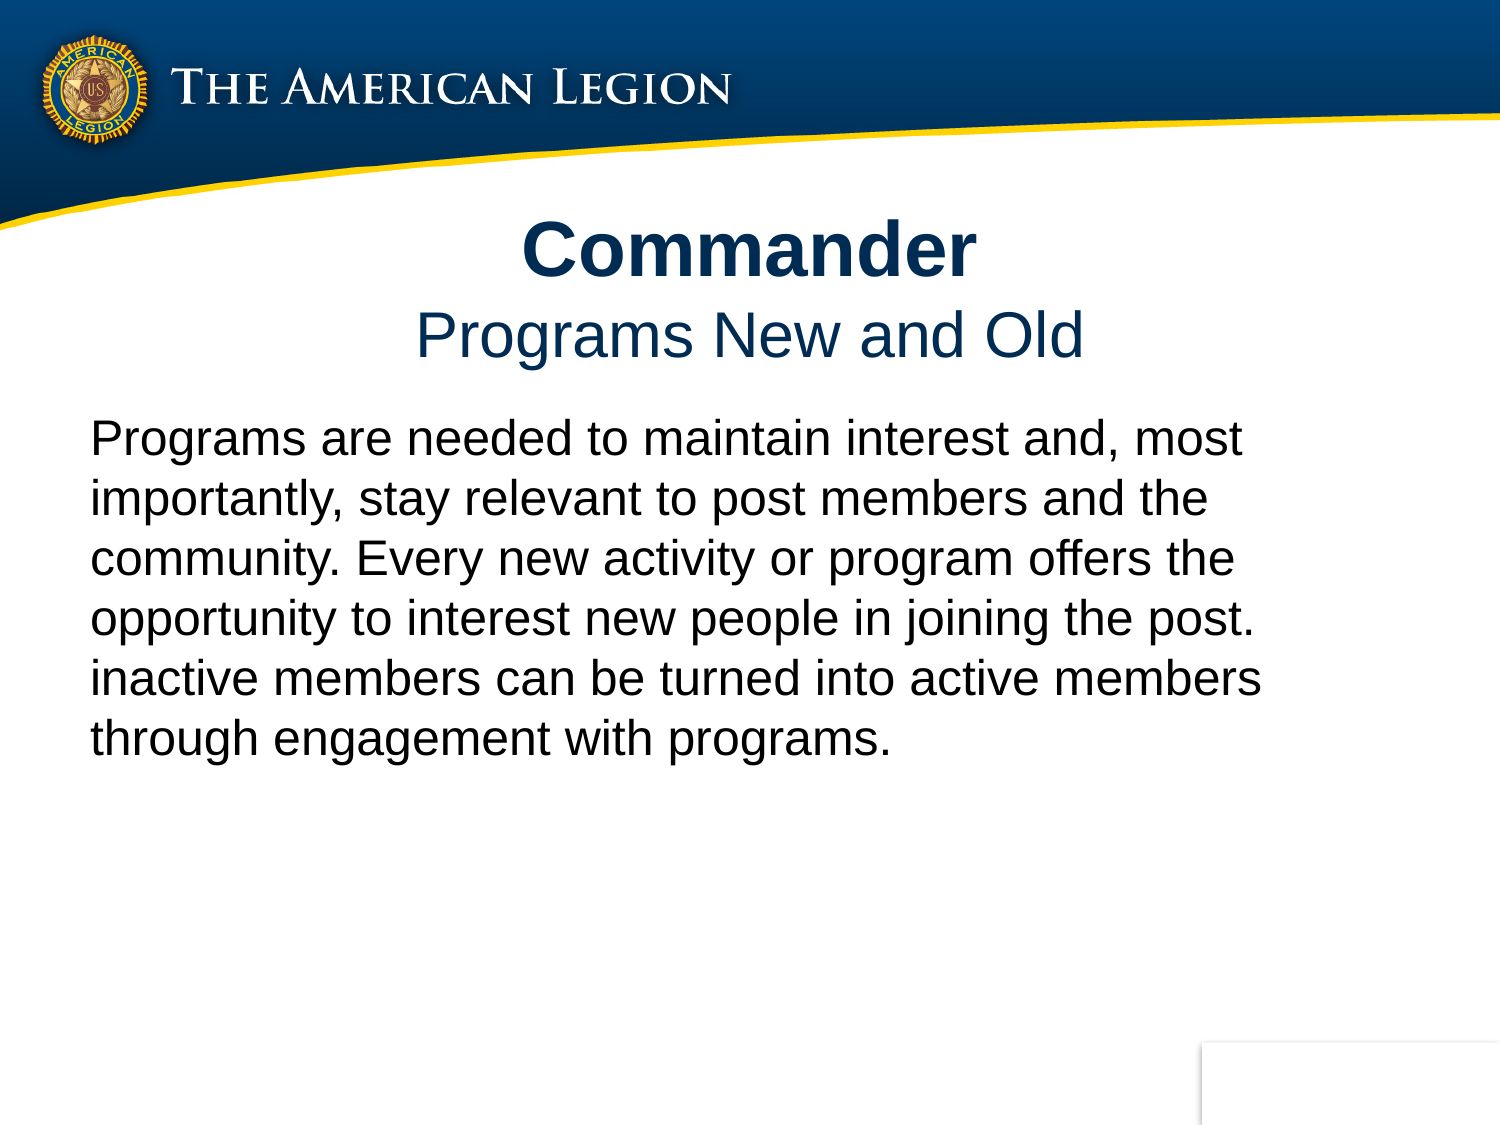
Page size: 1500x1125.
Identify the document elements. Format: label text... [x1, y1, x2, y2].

title Commander Programs New and Old [75, 190, 1425, 379]
picture [0, 0, 1500, 1125]
list Programs are needed to maintain interest and, most importantly, stay relevant to post members and the community. Every new activity or program offers the opportunity to interest new people in joining the post. inactive members can be turned into active members through engagement with programs. [75, 397, 1425, 1005]
